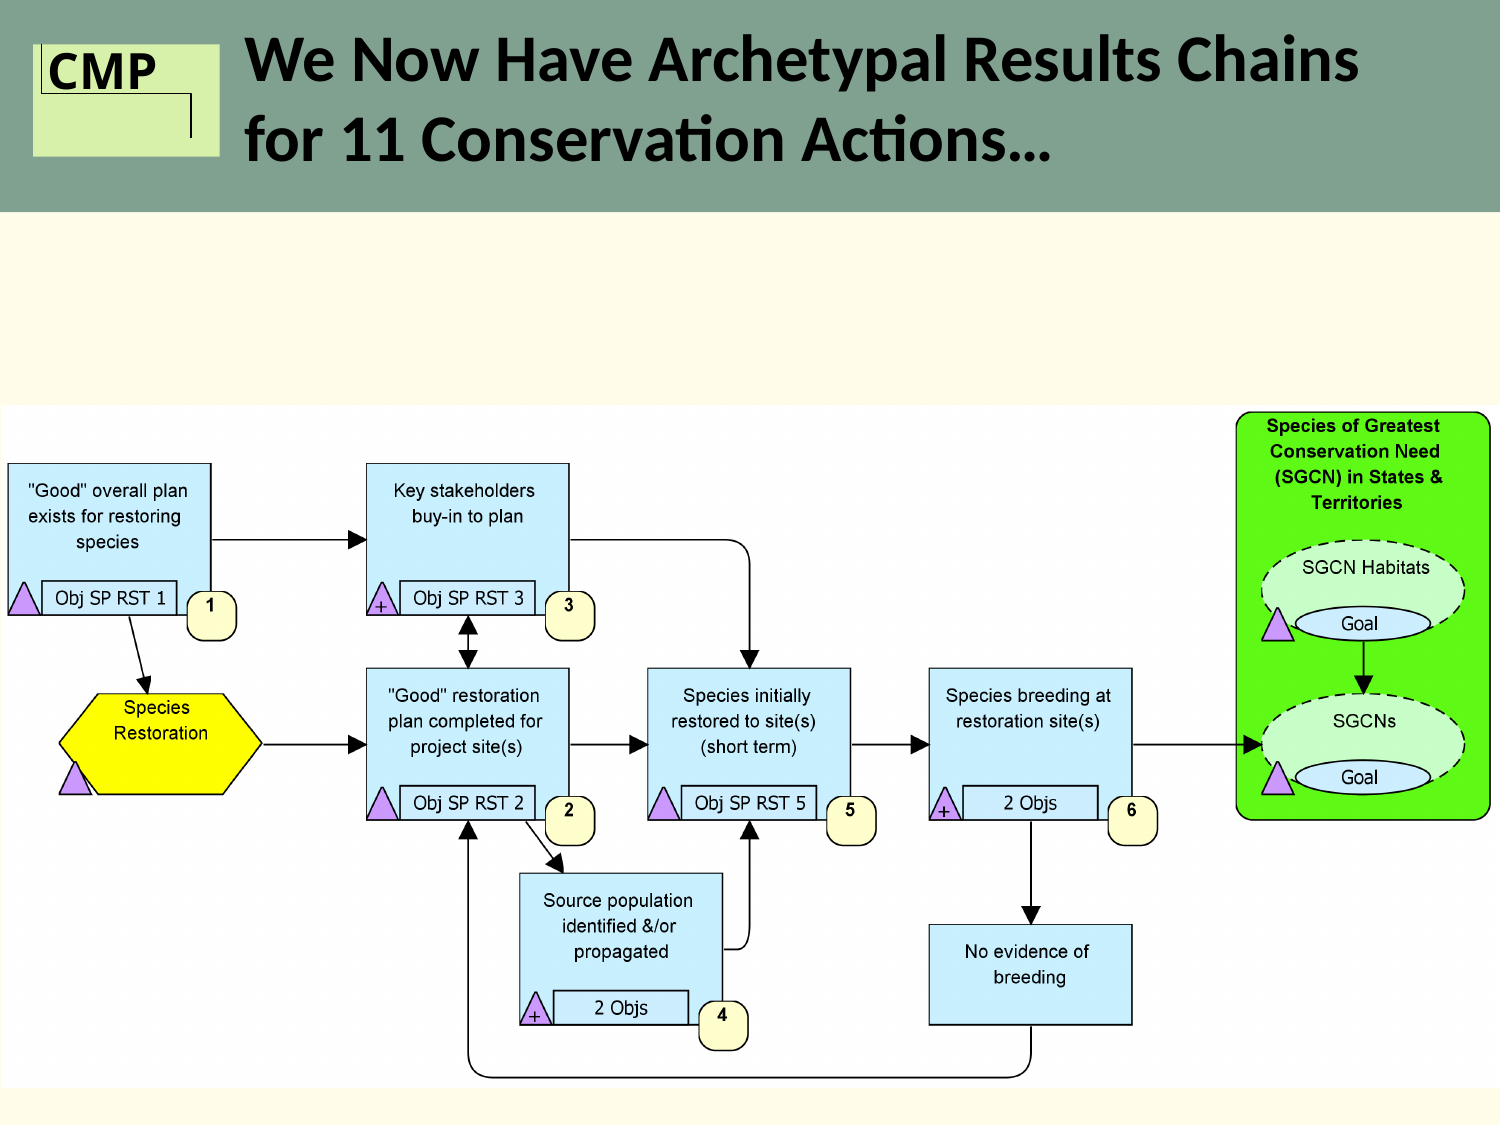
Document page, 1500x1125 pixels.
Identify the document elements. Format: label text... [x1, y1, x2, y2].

title We Now Have Archetypal Results Chains for 11 Conservation Actions… [229, 16, 1426, 173]
picture [1, 405, 1500, 1089]
